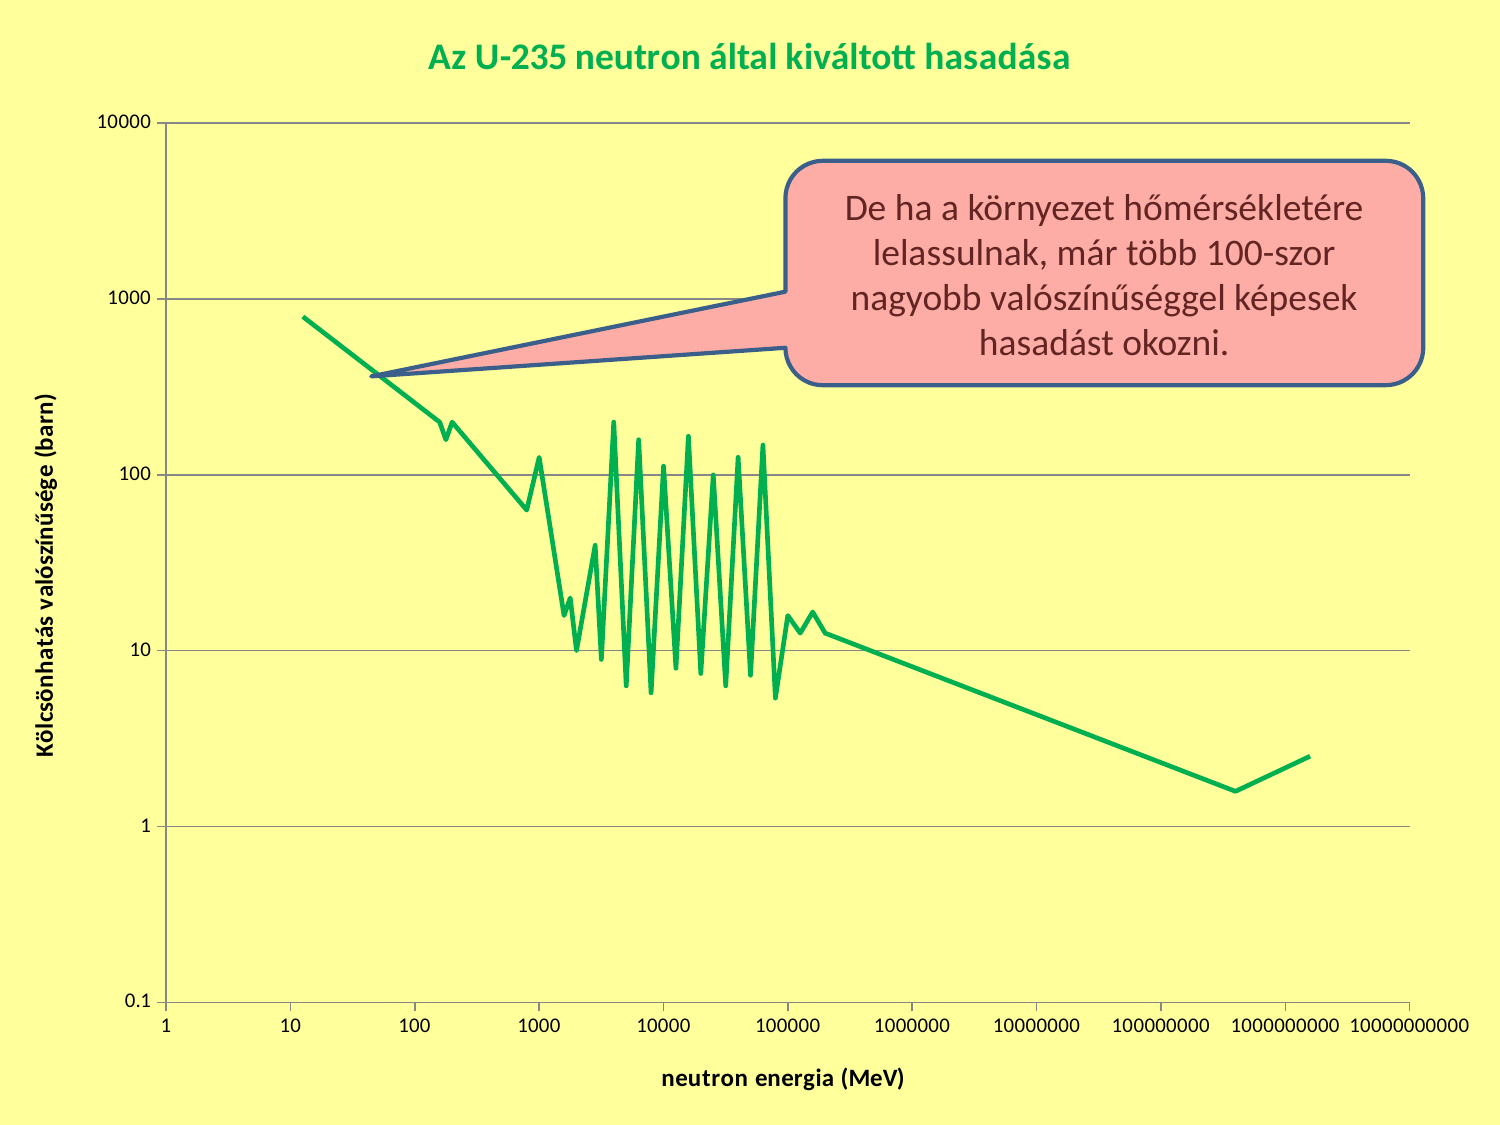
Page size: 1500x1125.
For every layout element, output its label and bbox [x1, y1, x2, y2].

chart [0, 0, 1500, 1125]
